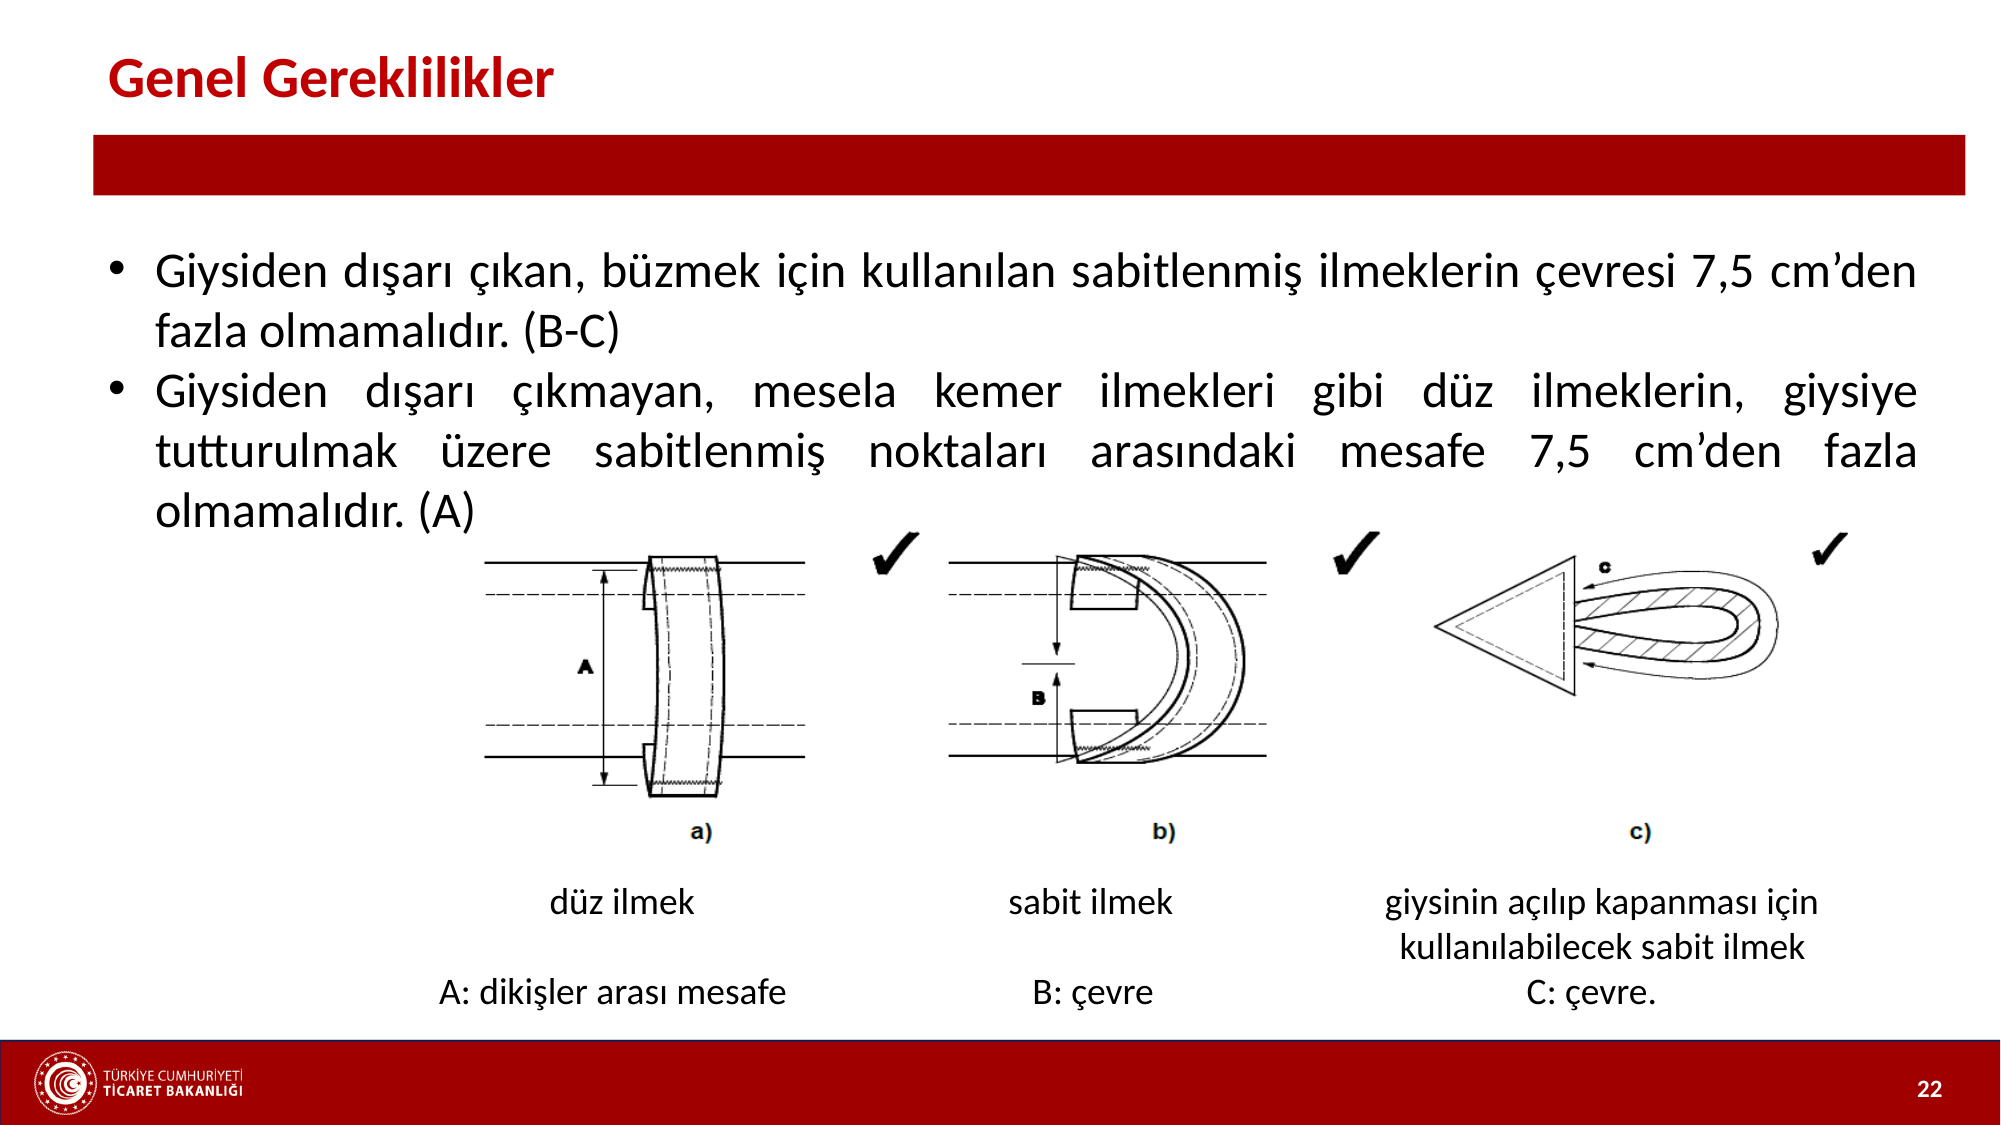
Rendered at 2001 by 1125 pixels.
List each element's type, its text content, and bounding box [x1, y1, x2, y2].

text_box [93, 134, 1966, 196]
text_box Genel Gereklilikler [93, 31, 692, 116]
text_box düz ilmek sabit ilmek giysinin açılıp kapanması için kullanılabilecek sabit ilmek A: dikişler arası mesafe B: çevre C: çevre. [92, 869, 1966, 1110]
picture [478, 497, 1857, 853]
text_box Giysiden dışarı çıkan, büzmek için kullanılan sabitlenmiş ilmeklerin çevresi 7,5 cm’den fazla olmamalıdır. (B-C) Giysiden dışarı çıkmayan, mesela kemer ilmekleri gibi düz ilmeklerin, giysiye tutturulmak üzere sabitlenmiş noktaları arasındaki mesafe 7,5 cm’den fazla olmamalıdır. (A) [93, 229, 1935, 545]
